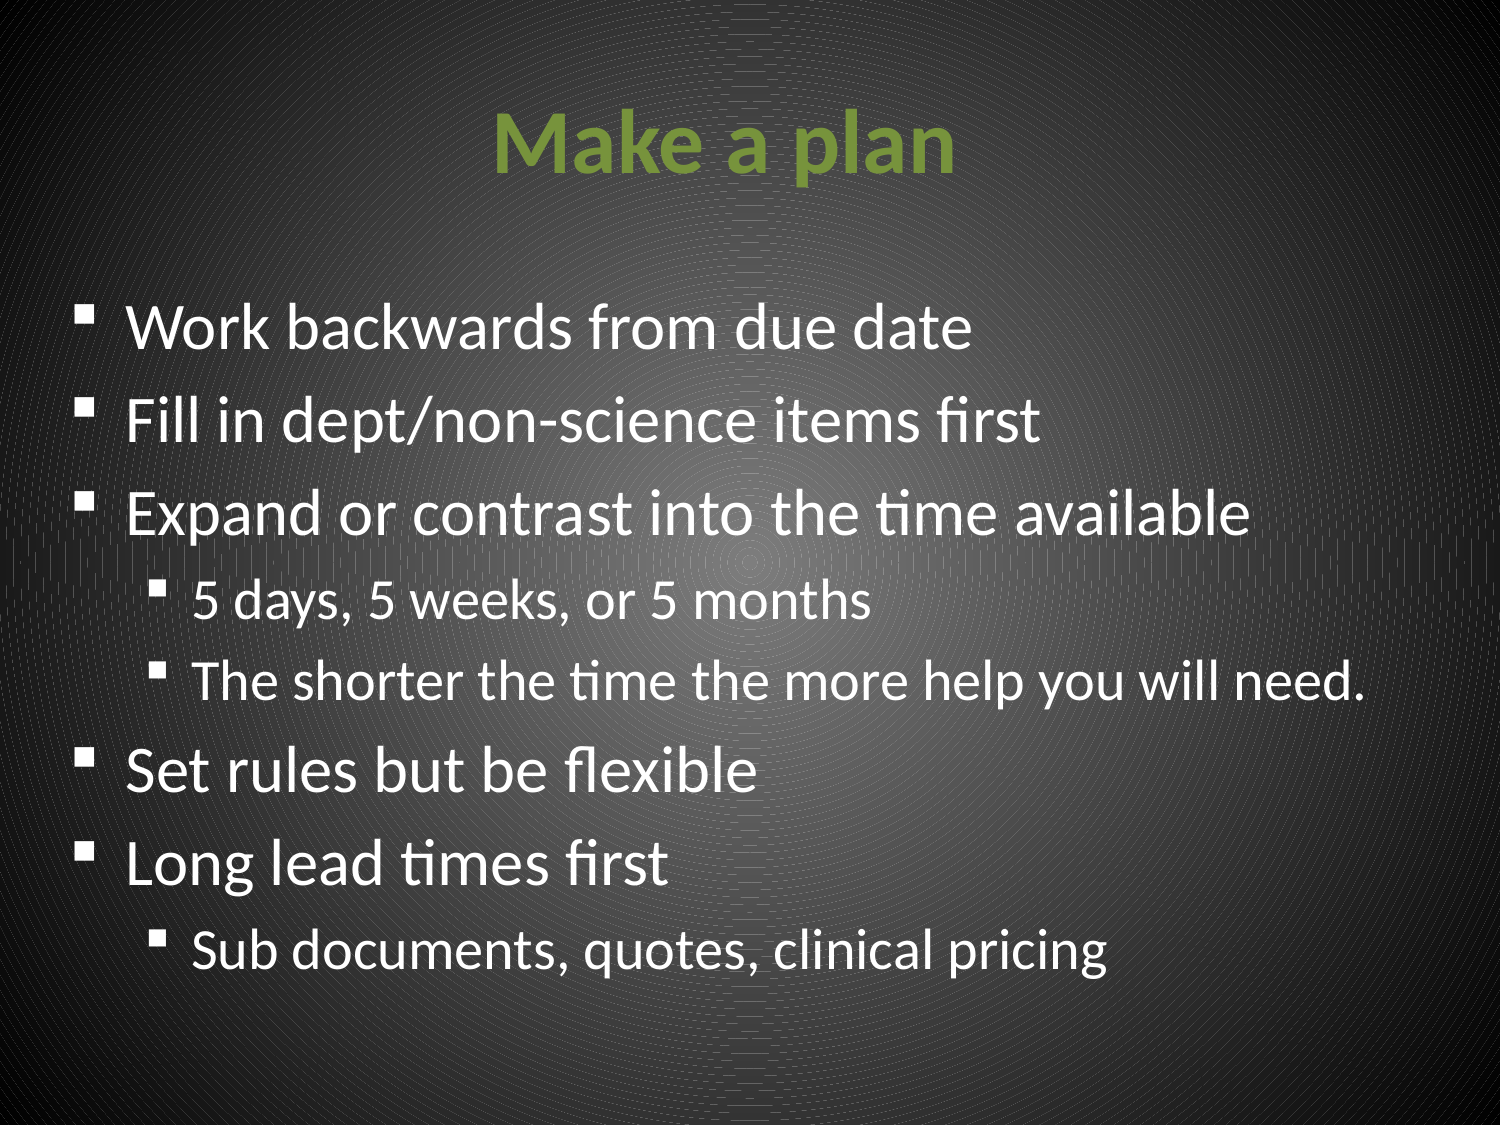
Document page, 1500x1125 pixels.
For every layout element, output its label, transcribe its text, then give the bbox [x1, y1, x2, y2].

text_box [50, 137, 1457, 1041]
text_box Work backwards from due date Fill in dept/non-science items first Expand or contrast into the time available 5 days, 5 weeks, or 5 months The shorter the time the more help you will need. Set rules but be flexible Long lead times first Sub documents, quotes, clinical pricing [54, 275, 1443, 1046]
text_box Make a plan [399, 74, 1050, 200]
